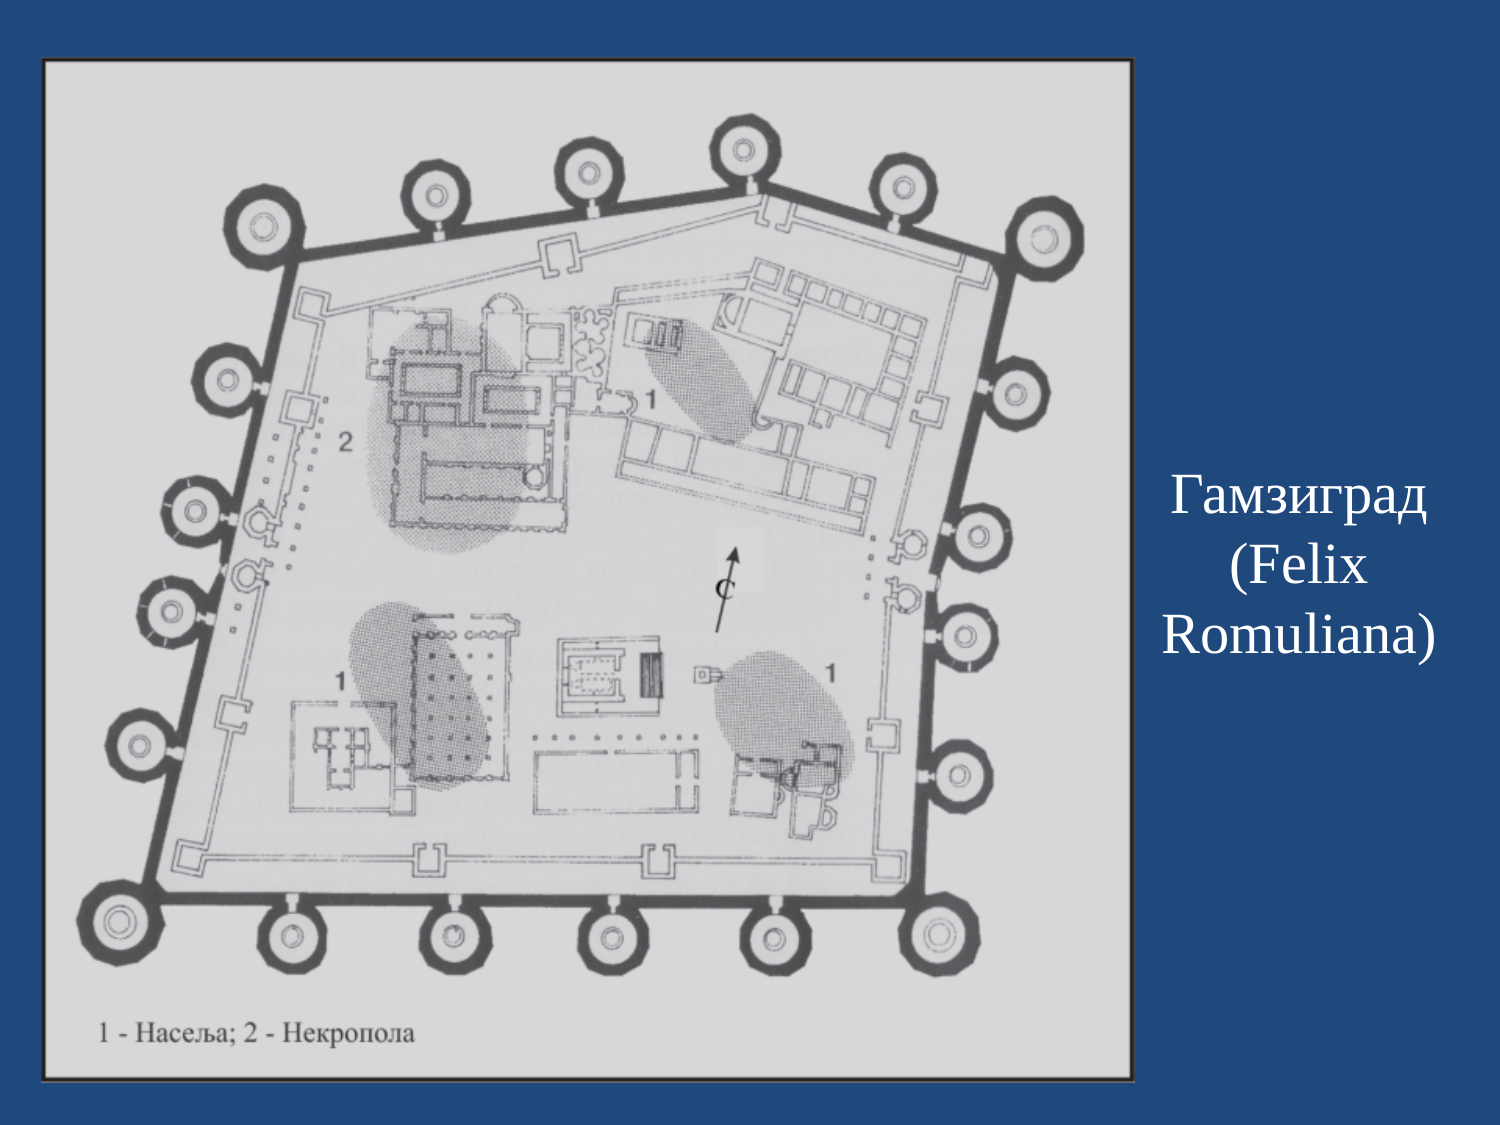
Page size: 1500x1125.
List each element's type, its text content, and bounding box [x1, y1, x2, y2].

picture [40, 57, 1135, 1083]
title Гамзиград (Felix Romuliana) [1139, 466, 1495, 655]
